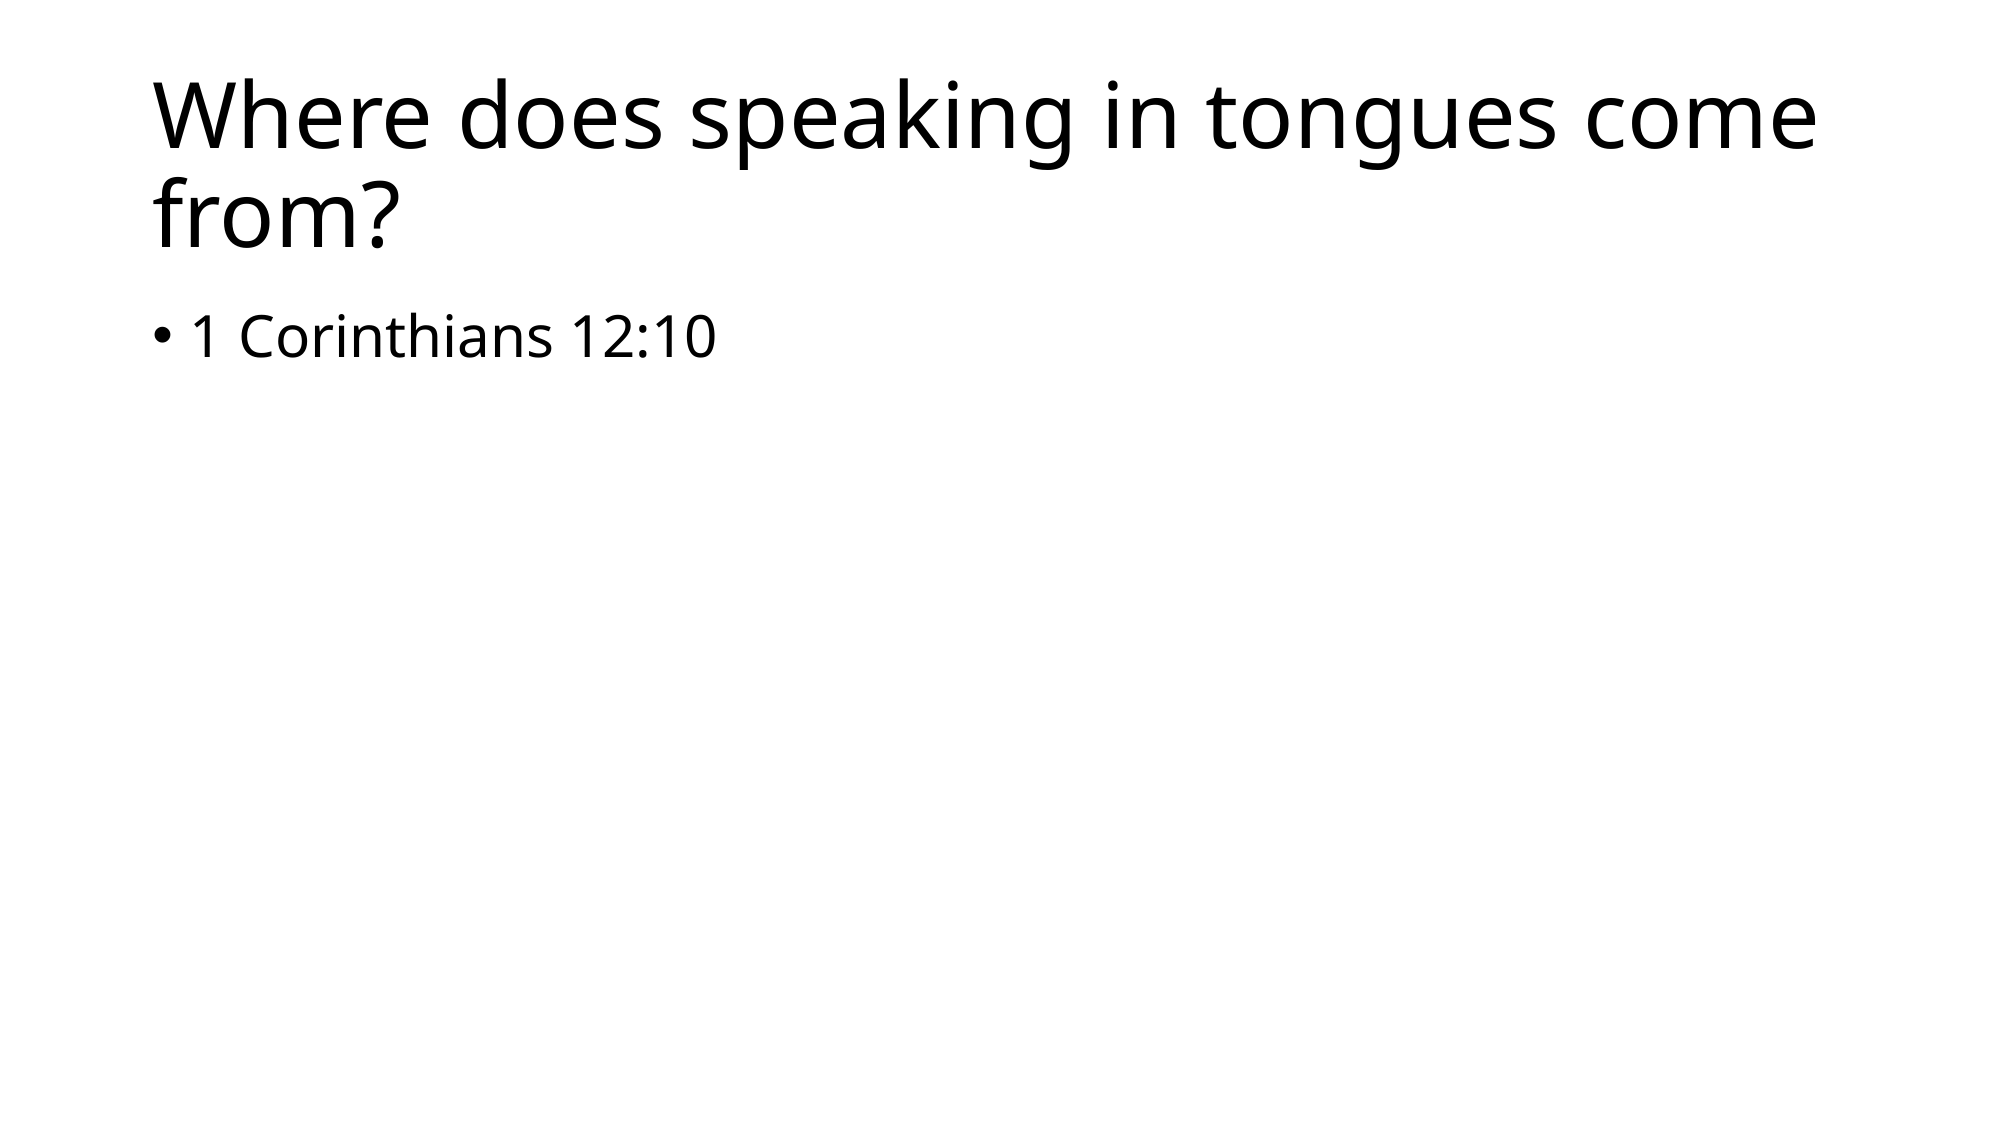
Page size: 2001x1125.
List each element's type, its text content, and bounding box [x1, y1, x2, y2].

title Where does speaking in tongues come from? [137, 59, 1863, 278]
list 1 Corinthians 12:10 [137, 299, 1863, 1014]
